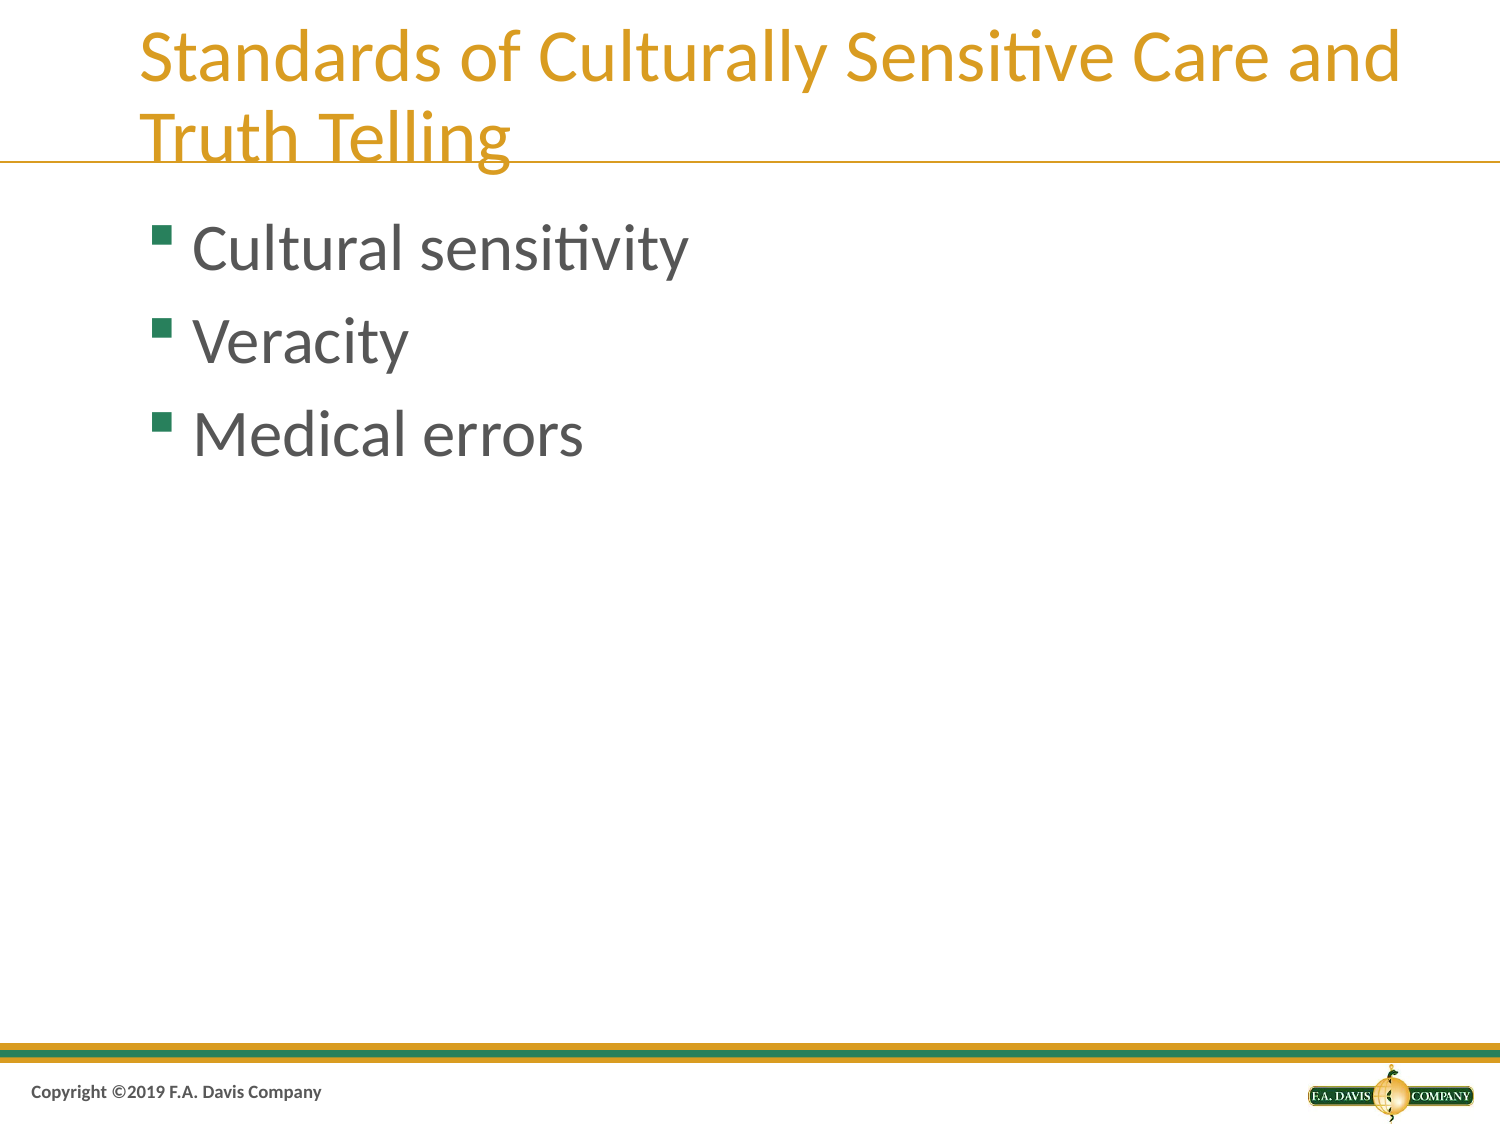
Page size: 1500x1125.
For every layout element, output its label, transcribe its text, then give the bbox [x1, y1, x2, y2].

picture [1308, 1064, 1474, 1124]
list Cultural sensitivity Veracity Medical errors [75, 196, 1425, 864]
picture [0, 1058, 1500, 1063]
picture [0, 1043, 1500, 1050]
title Standards of Culturally Sensitive Care and Truth Telling [124, 13, 1475, 182]
